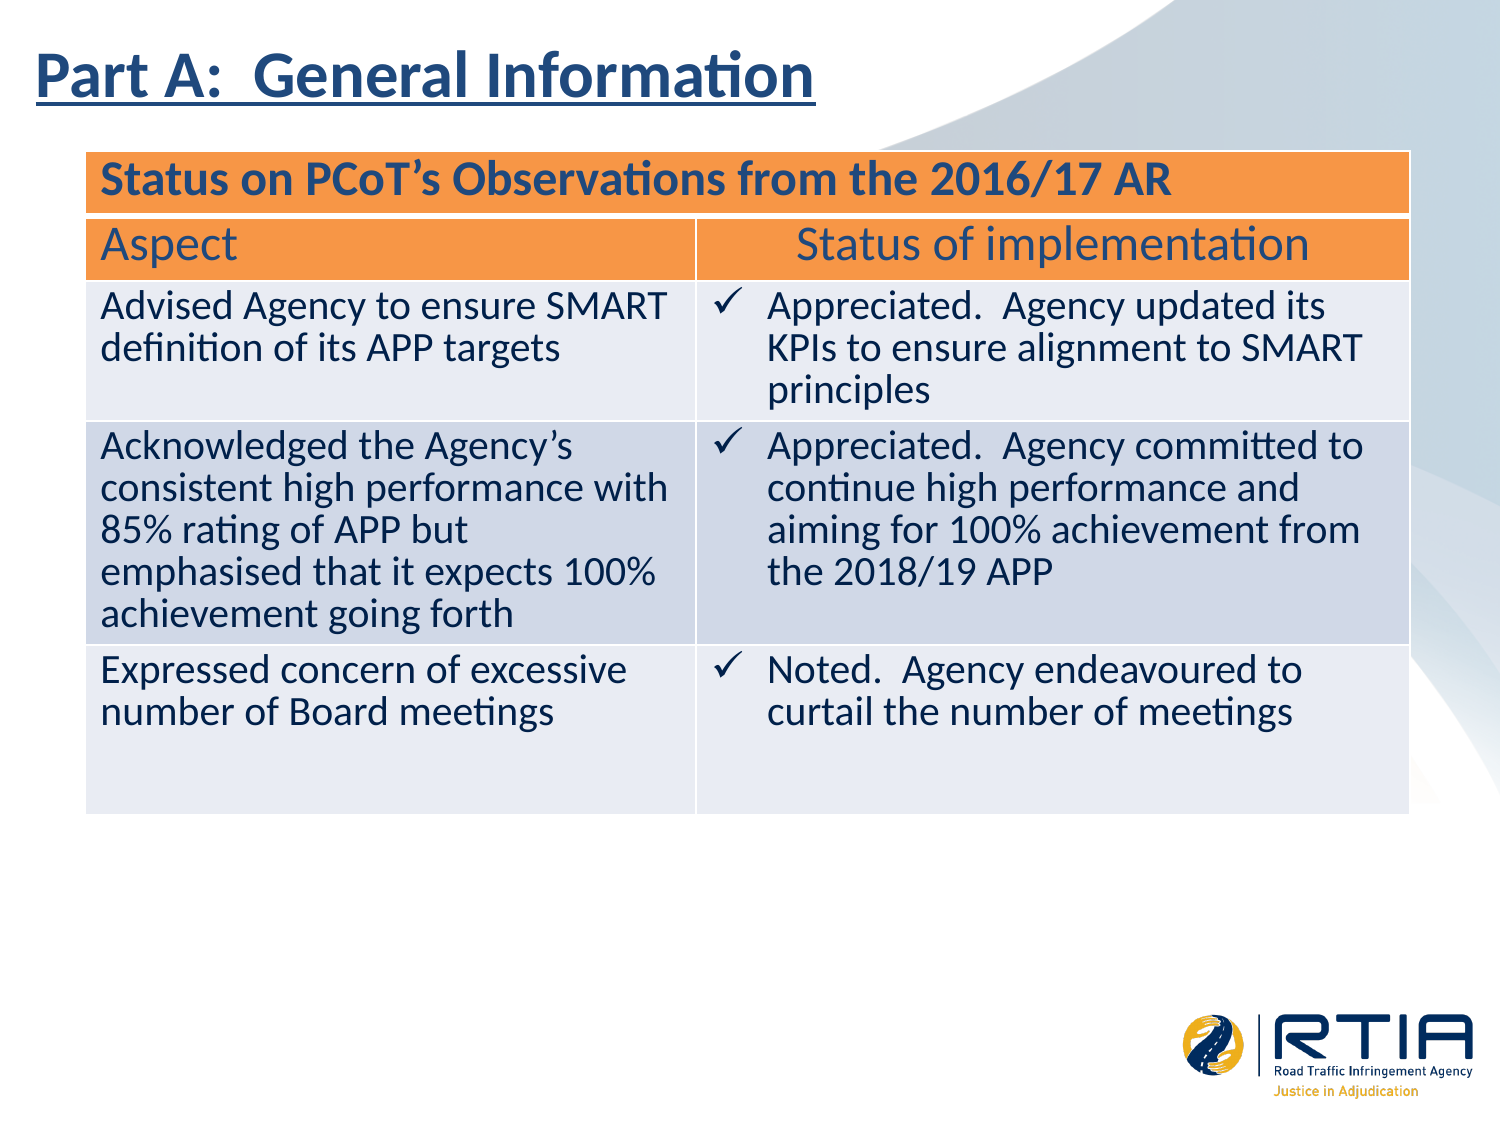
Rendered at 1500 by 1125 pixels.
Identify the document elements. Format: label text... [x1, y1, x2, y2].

table_cell Aspect [86, 219, 628, 280]
picture [1082, 873, 1500, 1125]
table_cell Advised Agency to ensure SMART definition of its APP targets [86, 282, 628, 420]
table_header Status on PCoT’s Observations from the 2016/17 AR [86, 152, 628, 213]
picture [633, 0, 1500, 806]
table_cell Expressed concern of excessive number of Board meetings [86, 646, 632, 814]
text_box Part A: General Information [20, 0, 631, 142]
table_cell Acknowledged the Agency’s consistent high performance with 85% rating of APP but emphasised that it expects 100% achievement going forth [86, 422, 628, 644]
